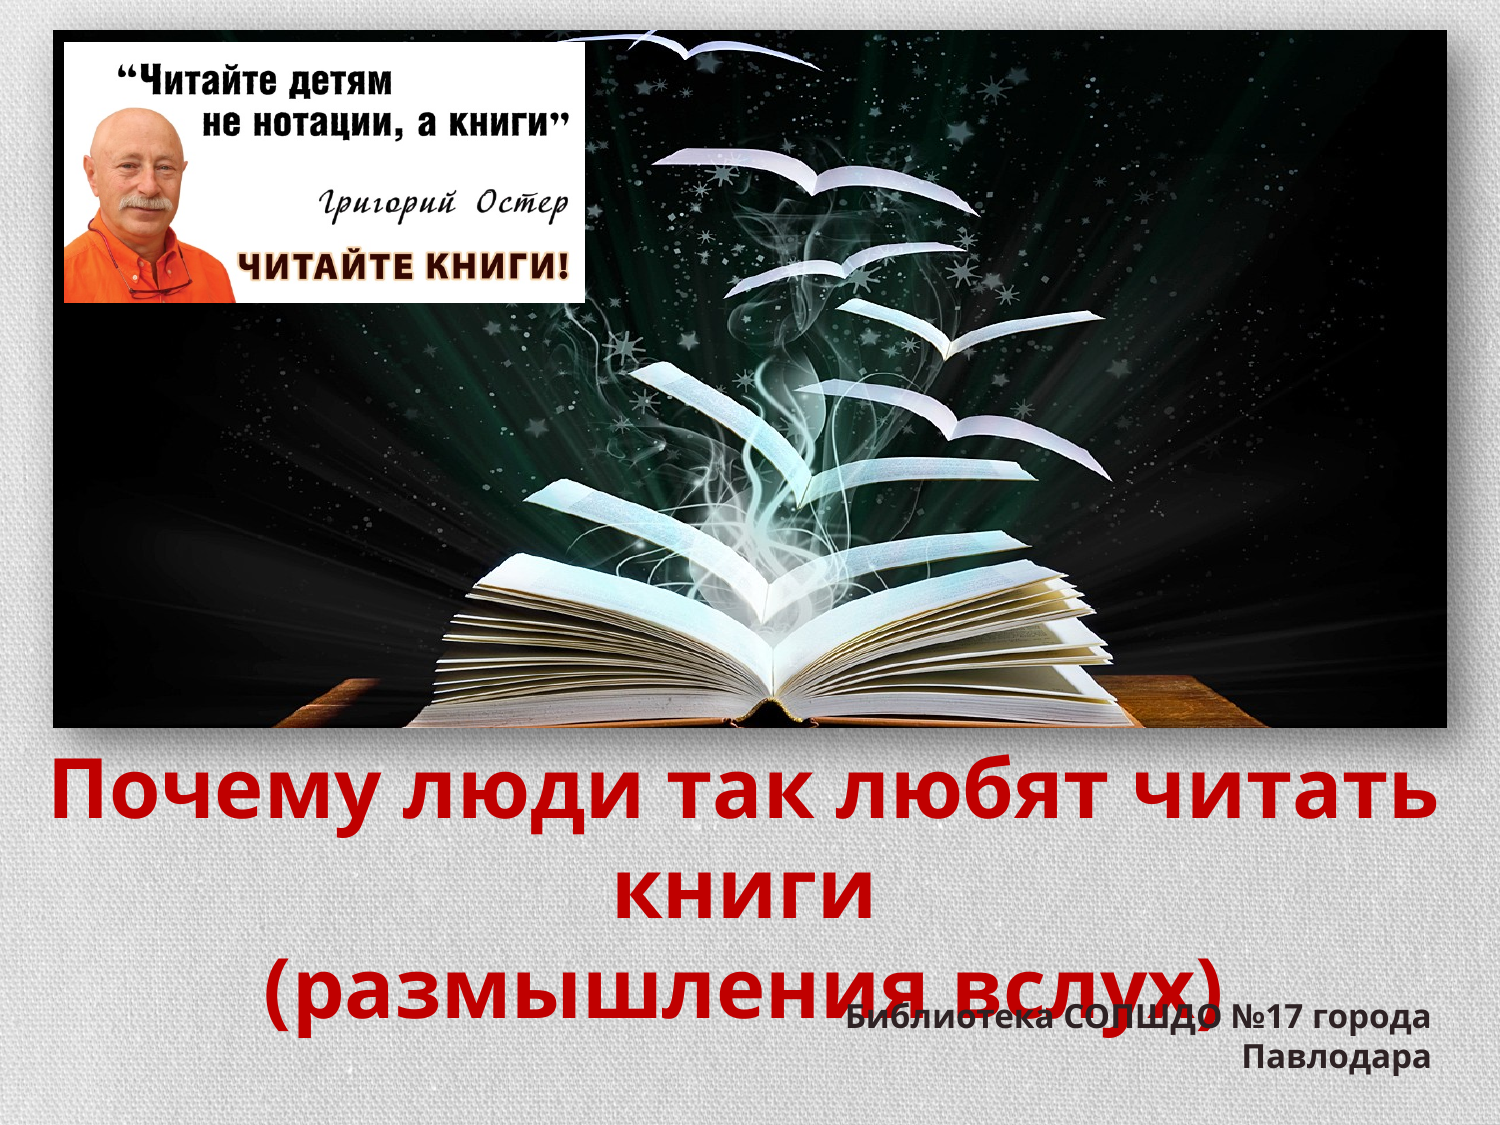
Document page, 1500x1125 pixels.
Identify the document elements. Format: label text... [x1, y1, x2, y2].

text_box Почему люди так любят читать книги (размышления вслух) [29, 727, 1459, 953]
picture [52, 30, 1448, 729]
text_box Библиотека СОПШДО №17 города Павлодара [744, 987, 1447, 1094]
